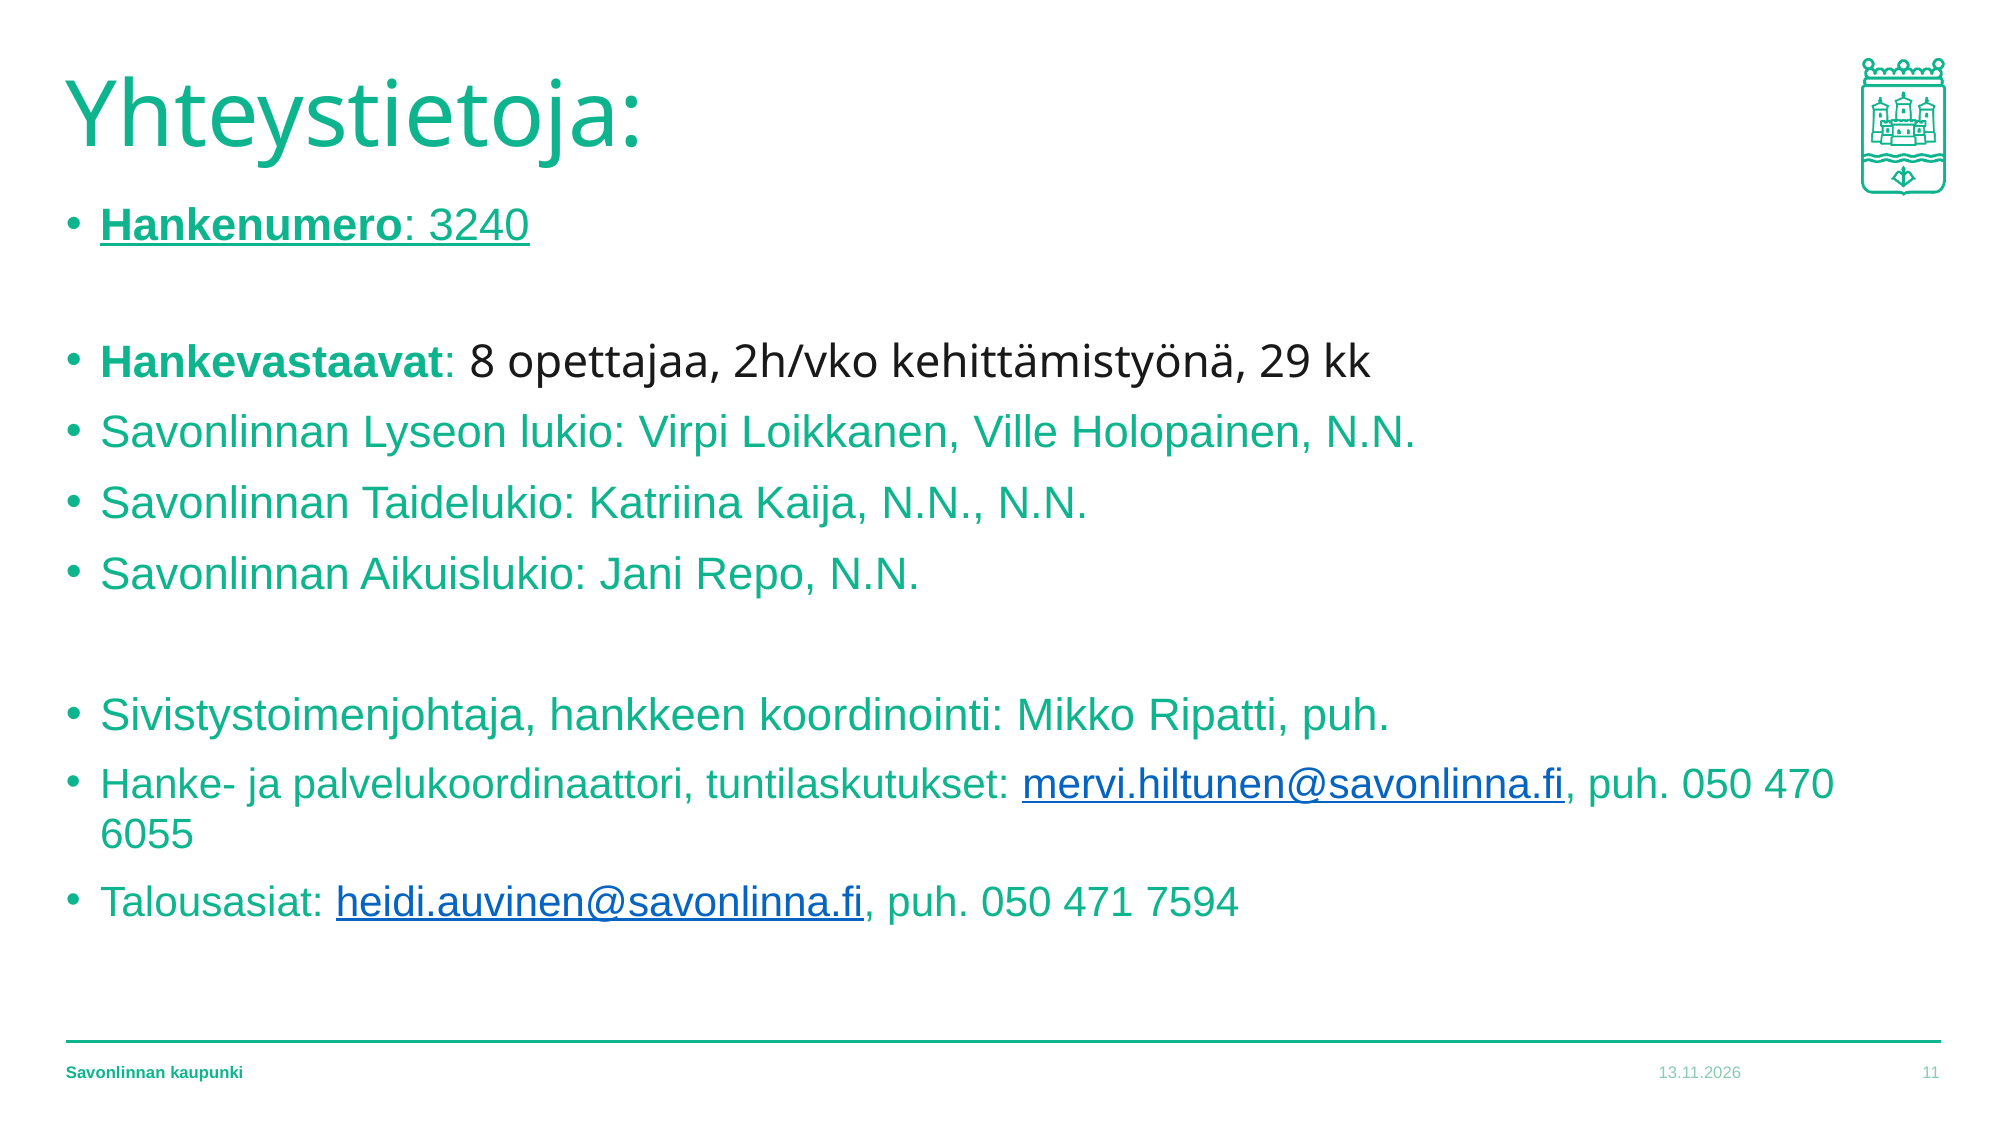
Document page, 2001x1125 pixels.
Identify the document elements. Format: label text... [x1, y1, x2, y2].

slide_number 11 [1880, 1041, 1955, 1102]
list Hankenumero: 3240 Hankevastaavat: 8 opettajaa, 2h/vko kehittämistyönä, 29 kk Savonlinnan Lyseon lukio: Virpi Loikkanen, Ville Holopainen, N.N. Savonlinnan Taidelukio: Katriina Kaija, N.N., N.N. Savonlinnan Aikuislukio: Jani Repo, N.N. Sivistystoimenjohtaja, hankkeen koordinointi: Mikko Ripatti, puh. Hanke- ja palvelukoordinaattori, tuntilaskutukset: mervi.hiltunen@savonlinna.fi, puh. 050 470 6055 Talousasiat: heidi.auvinen@savonlinna.fi, puh. 050 471 7594 [50, 193, 1955, 936]
picture [1861, 58, 1946, 193]
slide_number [1643, 1042, 1760, 1102]
title Yhteystietoja: [50, 59, 1788, 193]
